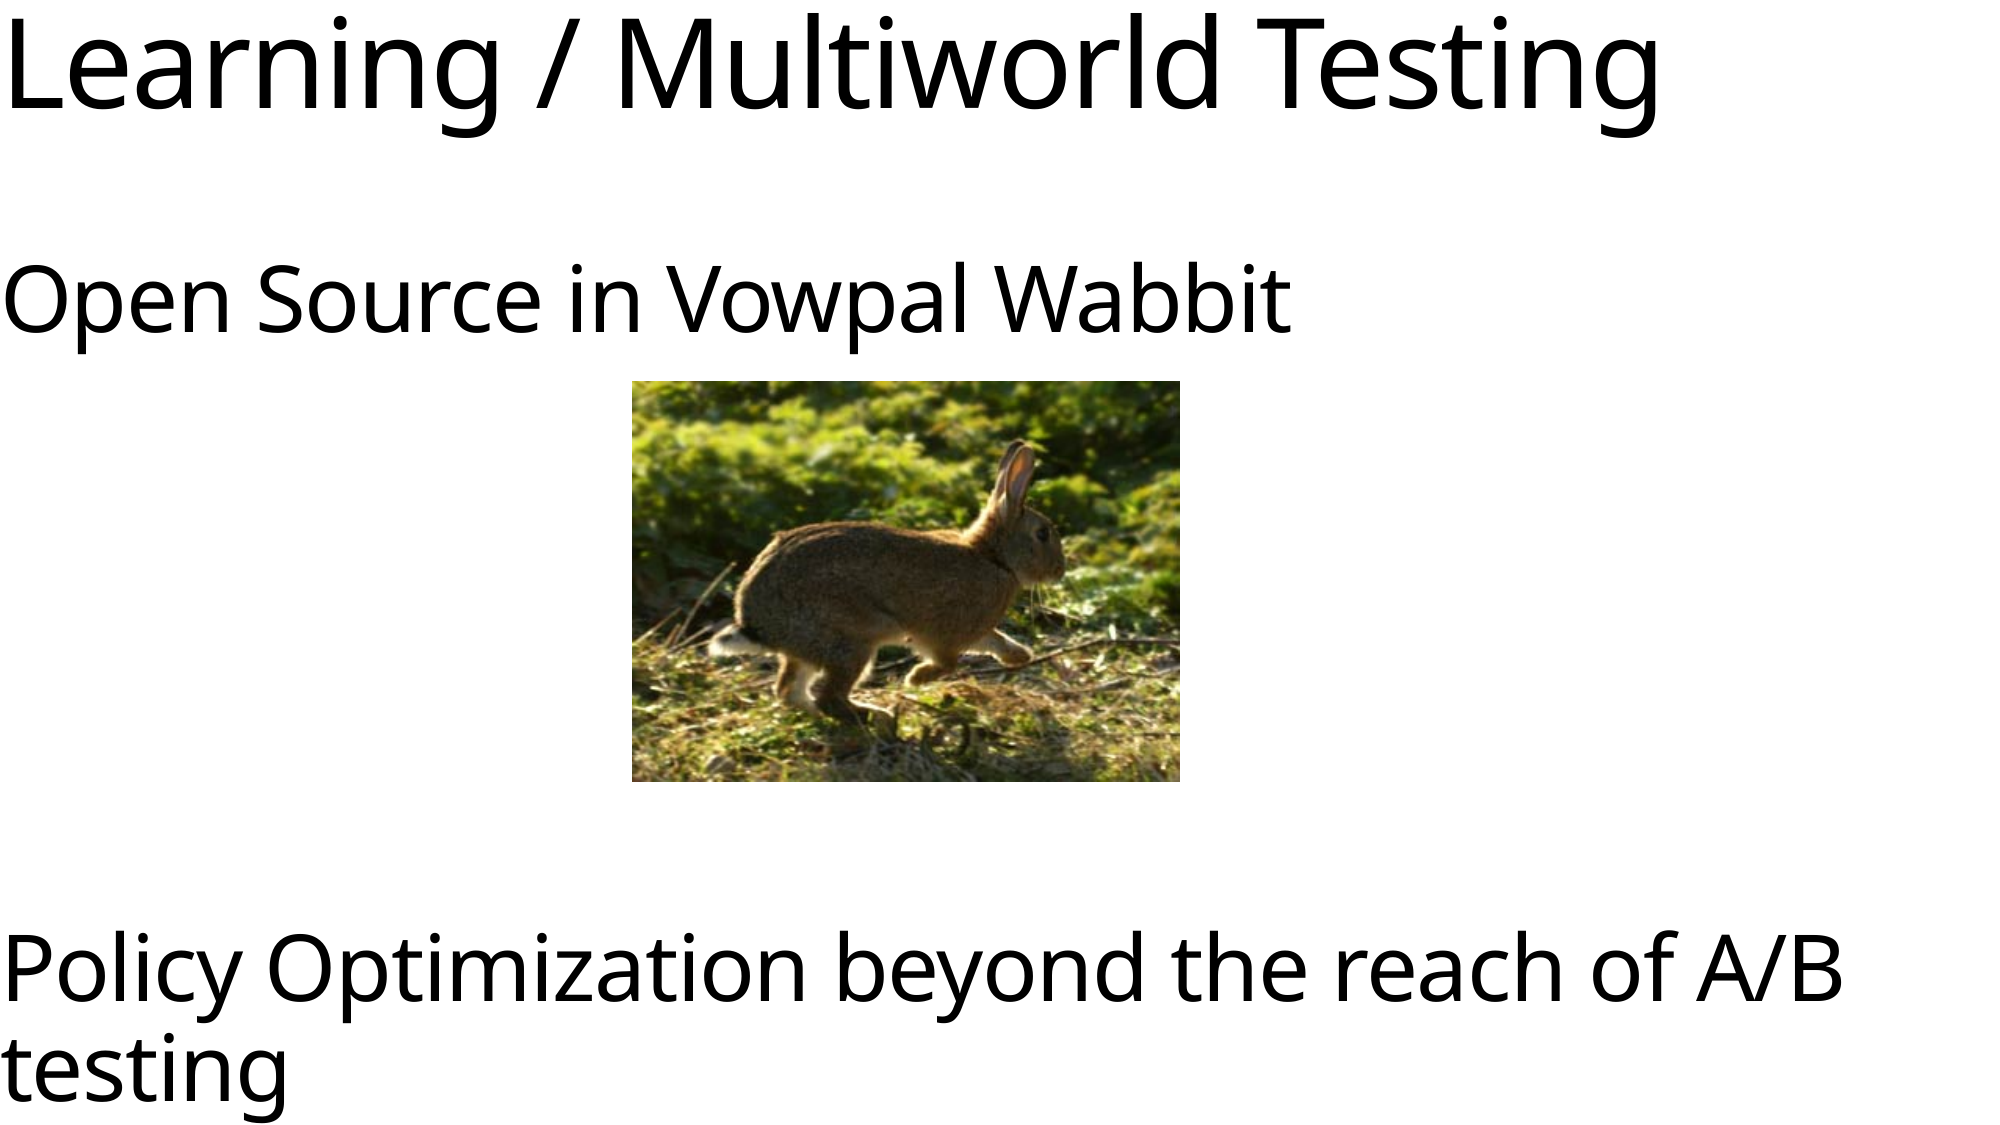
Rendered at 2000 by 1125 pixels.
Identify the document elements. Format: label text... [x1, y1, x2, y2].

picture [632, 381, 1180, 782]
list Open Source in Vowpal Wabbit Policy Optimization beyond the reach of A/B testing [0, 252, 2000, 1125]
title Learning / Multiworld Testing [0, 0, 2000, 252]
